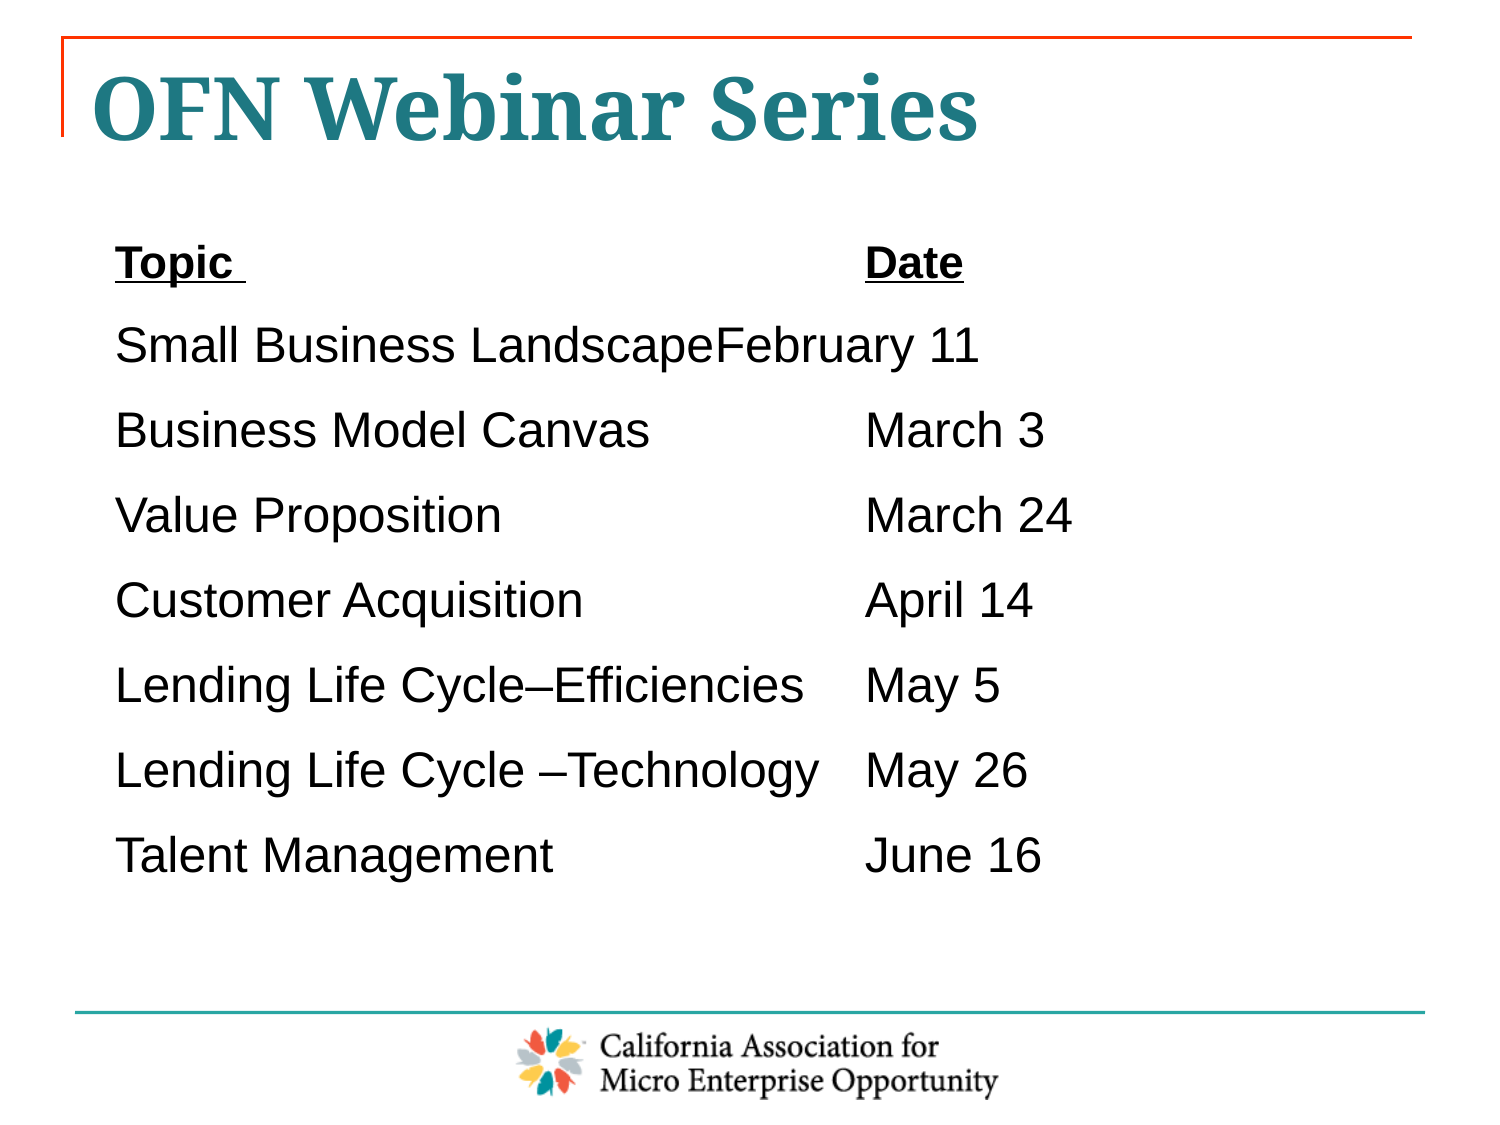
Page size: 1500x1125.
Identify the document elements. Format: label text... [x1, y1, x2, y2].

title OFN Webinar Series [75, 45, 1425, 233]
text_box Topic Date Small Business Landscape February 11 Business Model Canvas March 3 Value Proposition March 24 Customer Acquisition April 14 Lending Life Cycle–Efficiencies May 5 Lending Life Cycle –Technology May 26 Talent Management June 16 [99, 224, 1425, 890]
picture [512, 1024, 1000, 1100]
list [74, 237, 1426, 956]
